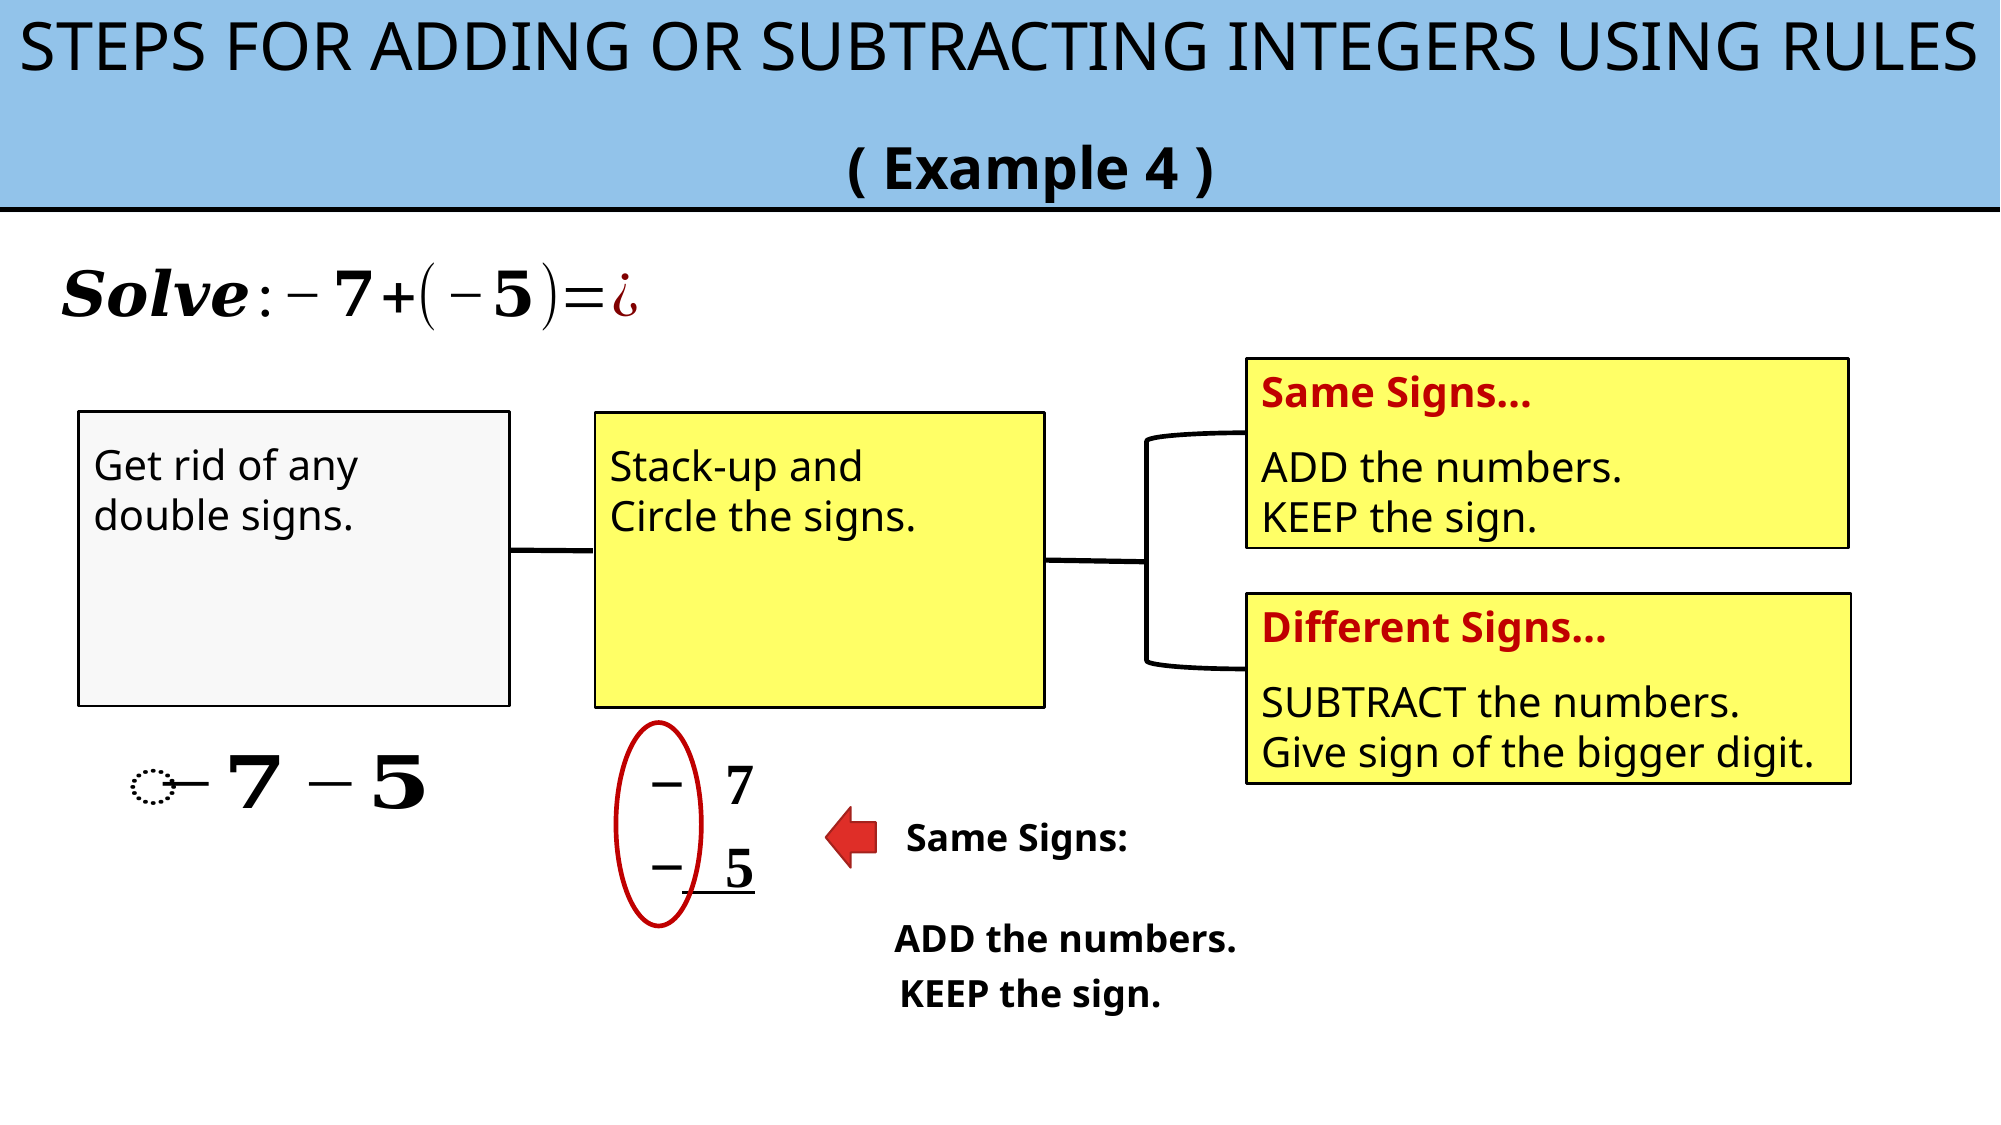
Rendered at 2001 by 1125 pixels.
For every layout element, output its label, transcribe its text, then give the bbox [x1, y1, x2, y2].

text_box ̶ 7 ̶ 5 [668, 786, 944, 926]
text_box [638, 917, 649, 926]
text_box [614, 786, 703, 928]
text_box [824, 806, 877, 869]
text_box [78, 358, 1852, 786]
text_box ( Example 4 ) [799, 123, 1262, 209]
text_box Same Signs: [881, 807, 1247, 867]
text_box ADD the numbers. [869, 907, 1252, 967]
text_box KEEP the sign. [874, 962, 1177, 1023]
title Steps for Adding or Subtracting Integers using rules [0, 0, 2000, 207]
